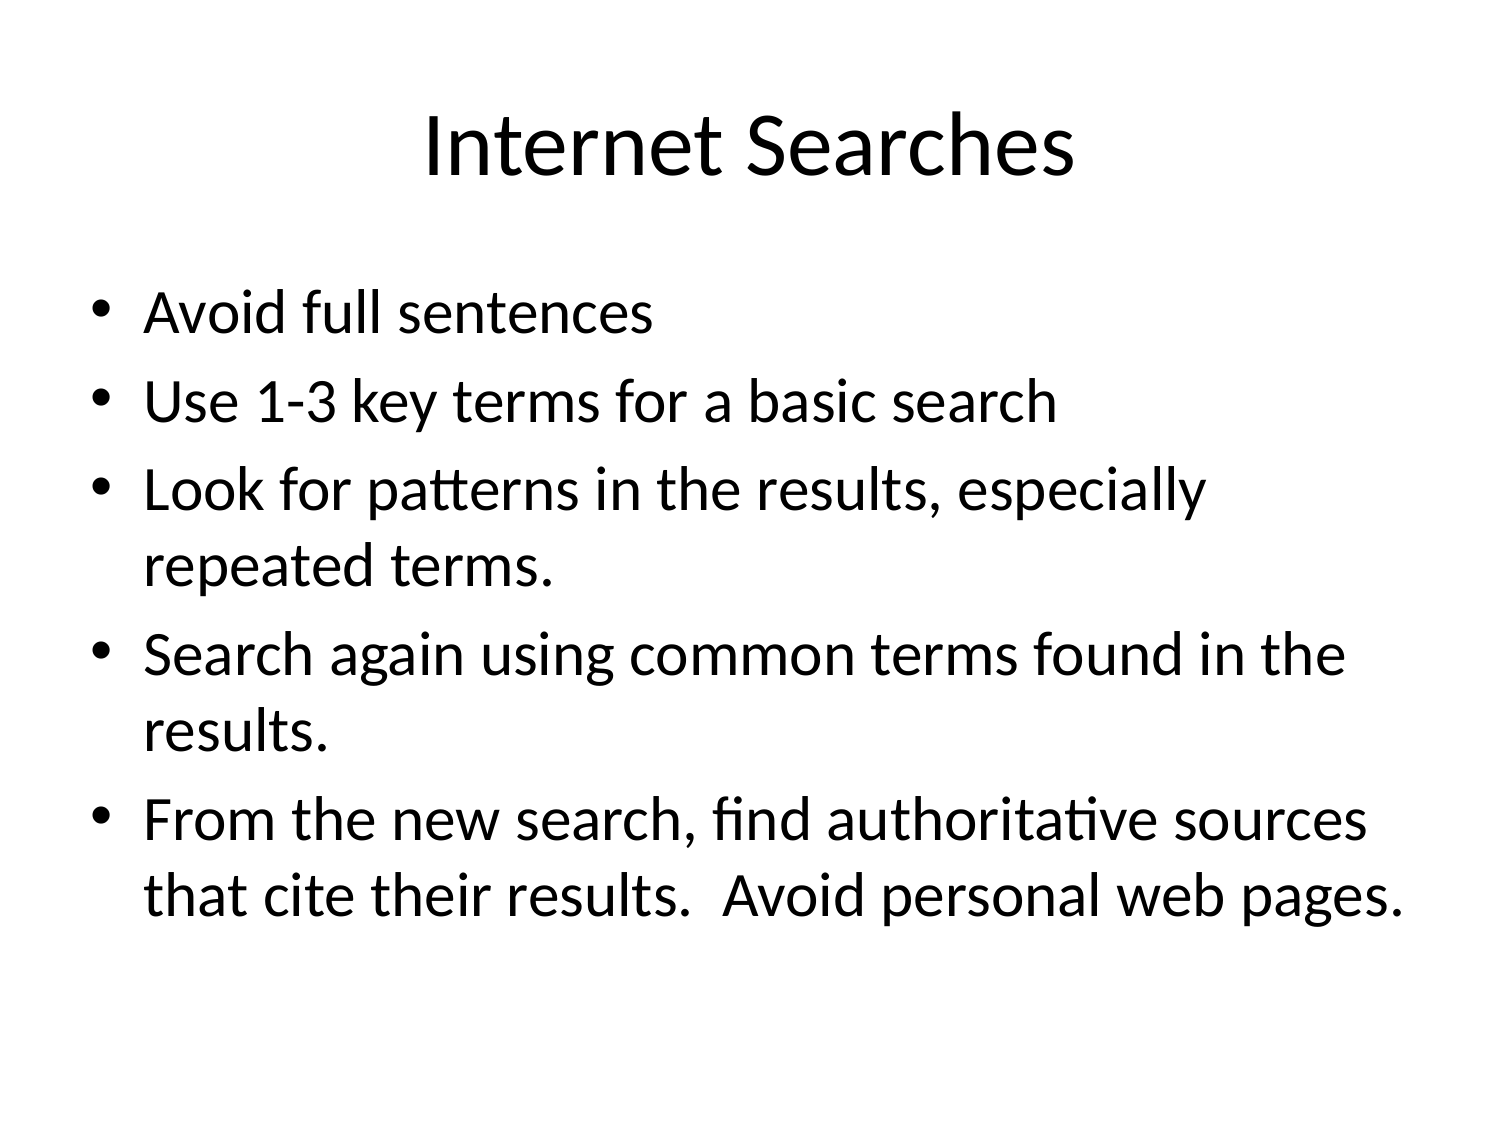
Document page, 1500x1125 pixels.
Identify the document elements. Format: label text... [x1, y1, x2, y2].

title Internet Searches [75, 45, 1425, 233]
list Avoid full sentences Use 1-3 key terms for a basic search Look for patterns in the results, especially repeated terms. Search again using common terms found in the results. From the new search, find authoritative sources that cite their results. Avoid personal web pages. [75, 262, 1425, 1005]
